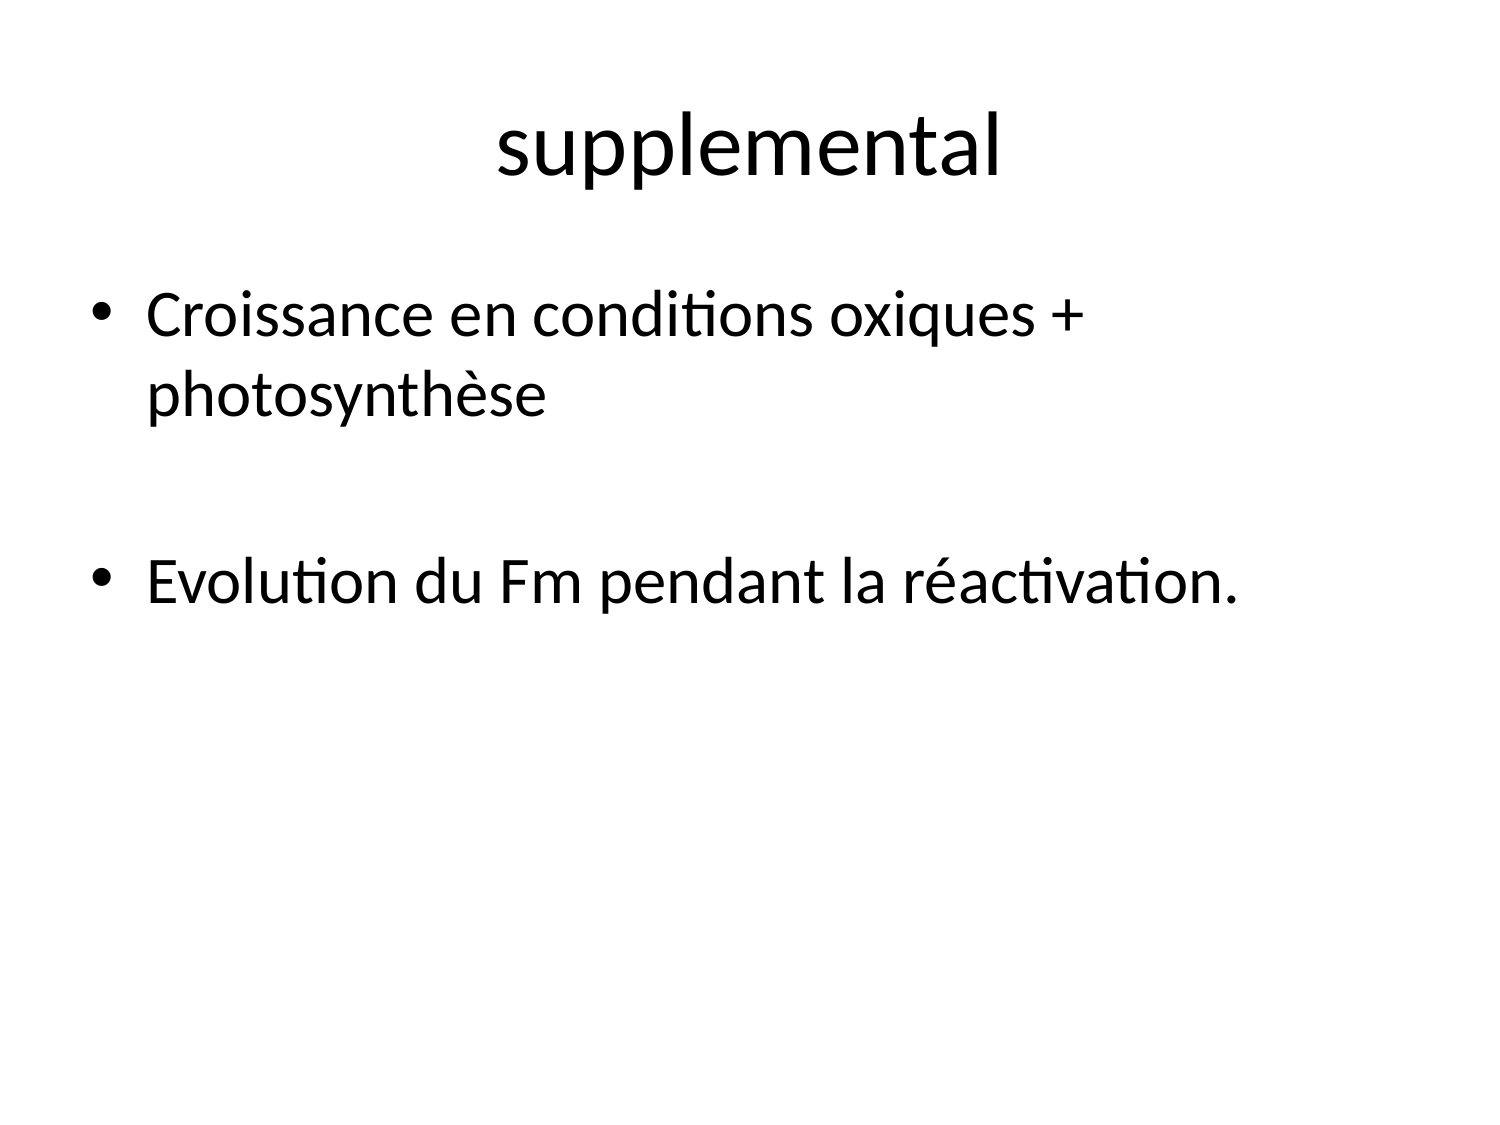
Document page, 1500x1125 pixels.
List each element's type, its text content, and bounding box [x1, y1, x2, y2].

title supplemental [74, 44, 1426, 233]
list Croissance en conditions oxiques + photosynthèse Evolution du Fm pendant la réactivation. [74, 262, 1426, 1006]
